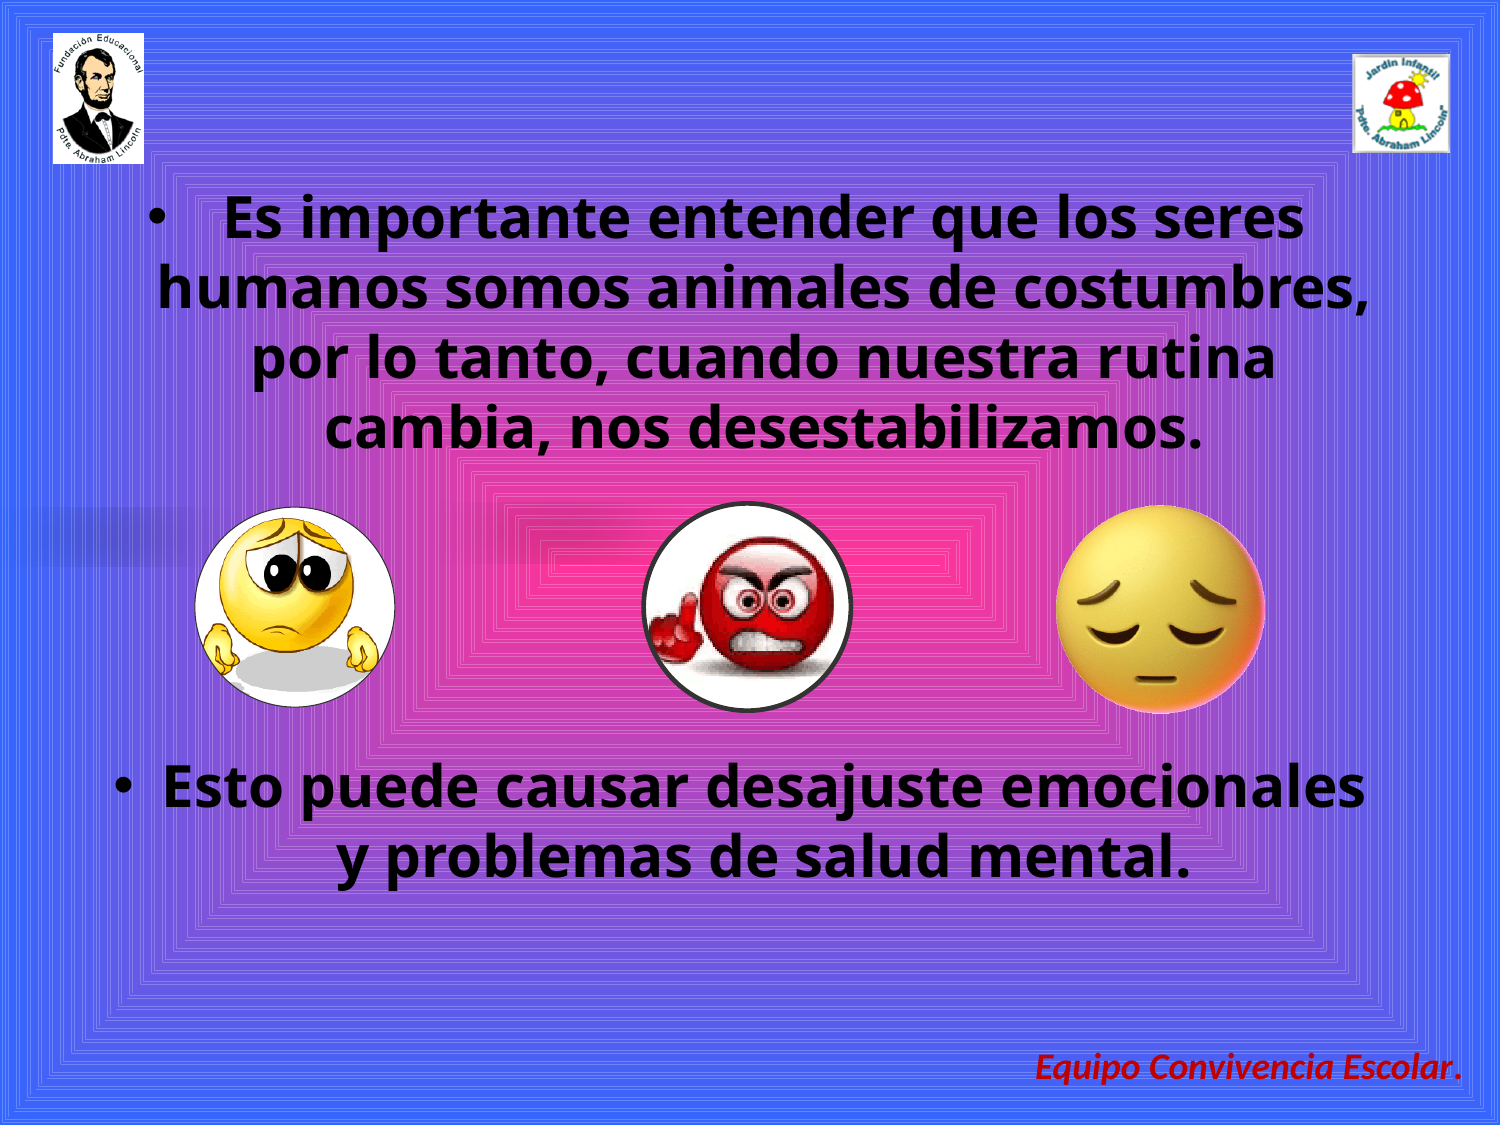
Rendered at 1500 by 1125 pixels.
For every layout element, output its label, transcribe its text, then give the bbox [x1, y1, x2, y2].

picture [1020, 465, 1305, 750]
picture [194, 506, 396, 708]
picture [643, 503, 852, 711]
text_box Equipo Convivencia Escolar. [1020, 1034, 1479, 1095]
picture [52, 33, 144, 165]
list Es importante entender que los seres humanos somos animales de costumbres, por lo tanto, cuando nuestra rutina cambia, nos desestabilizamos. Esto puede causar desajuste emocionales y problemas de salud mental. [98, 172, 1388, 1000]
picture [1352, 54, 1451, 154]
